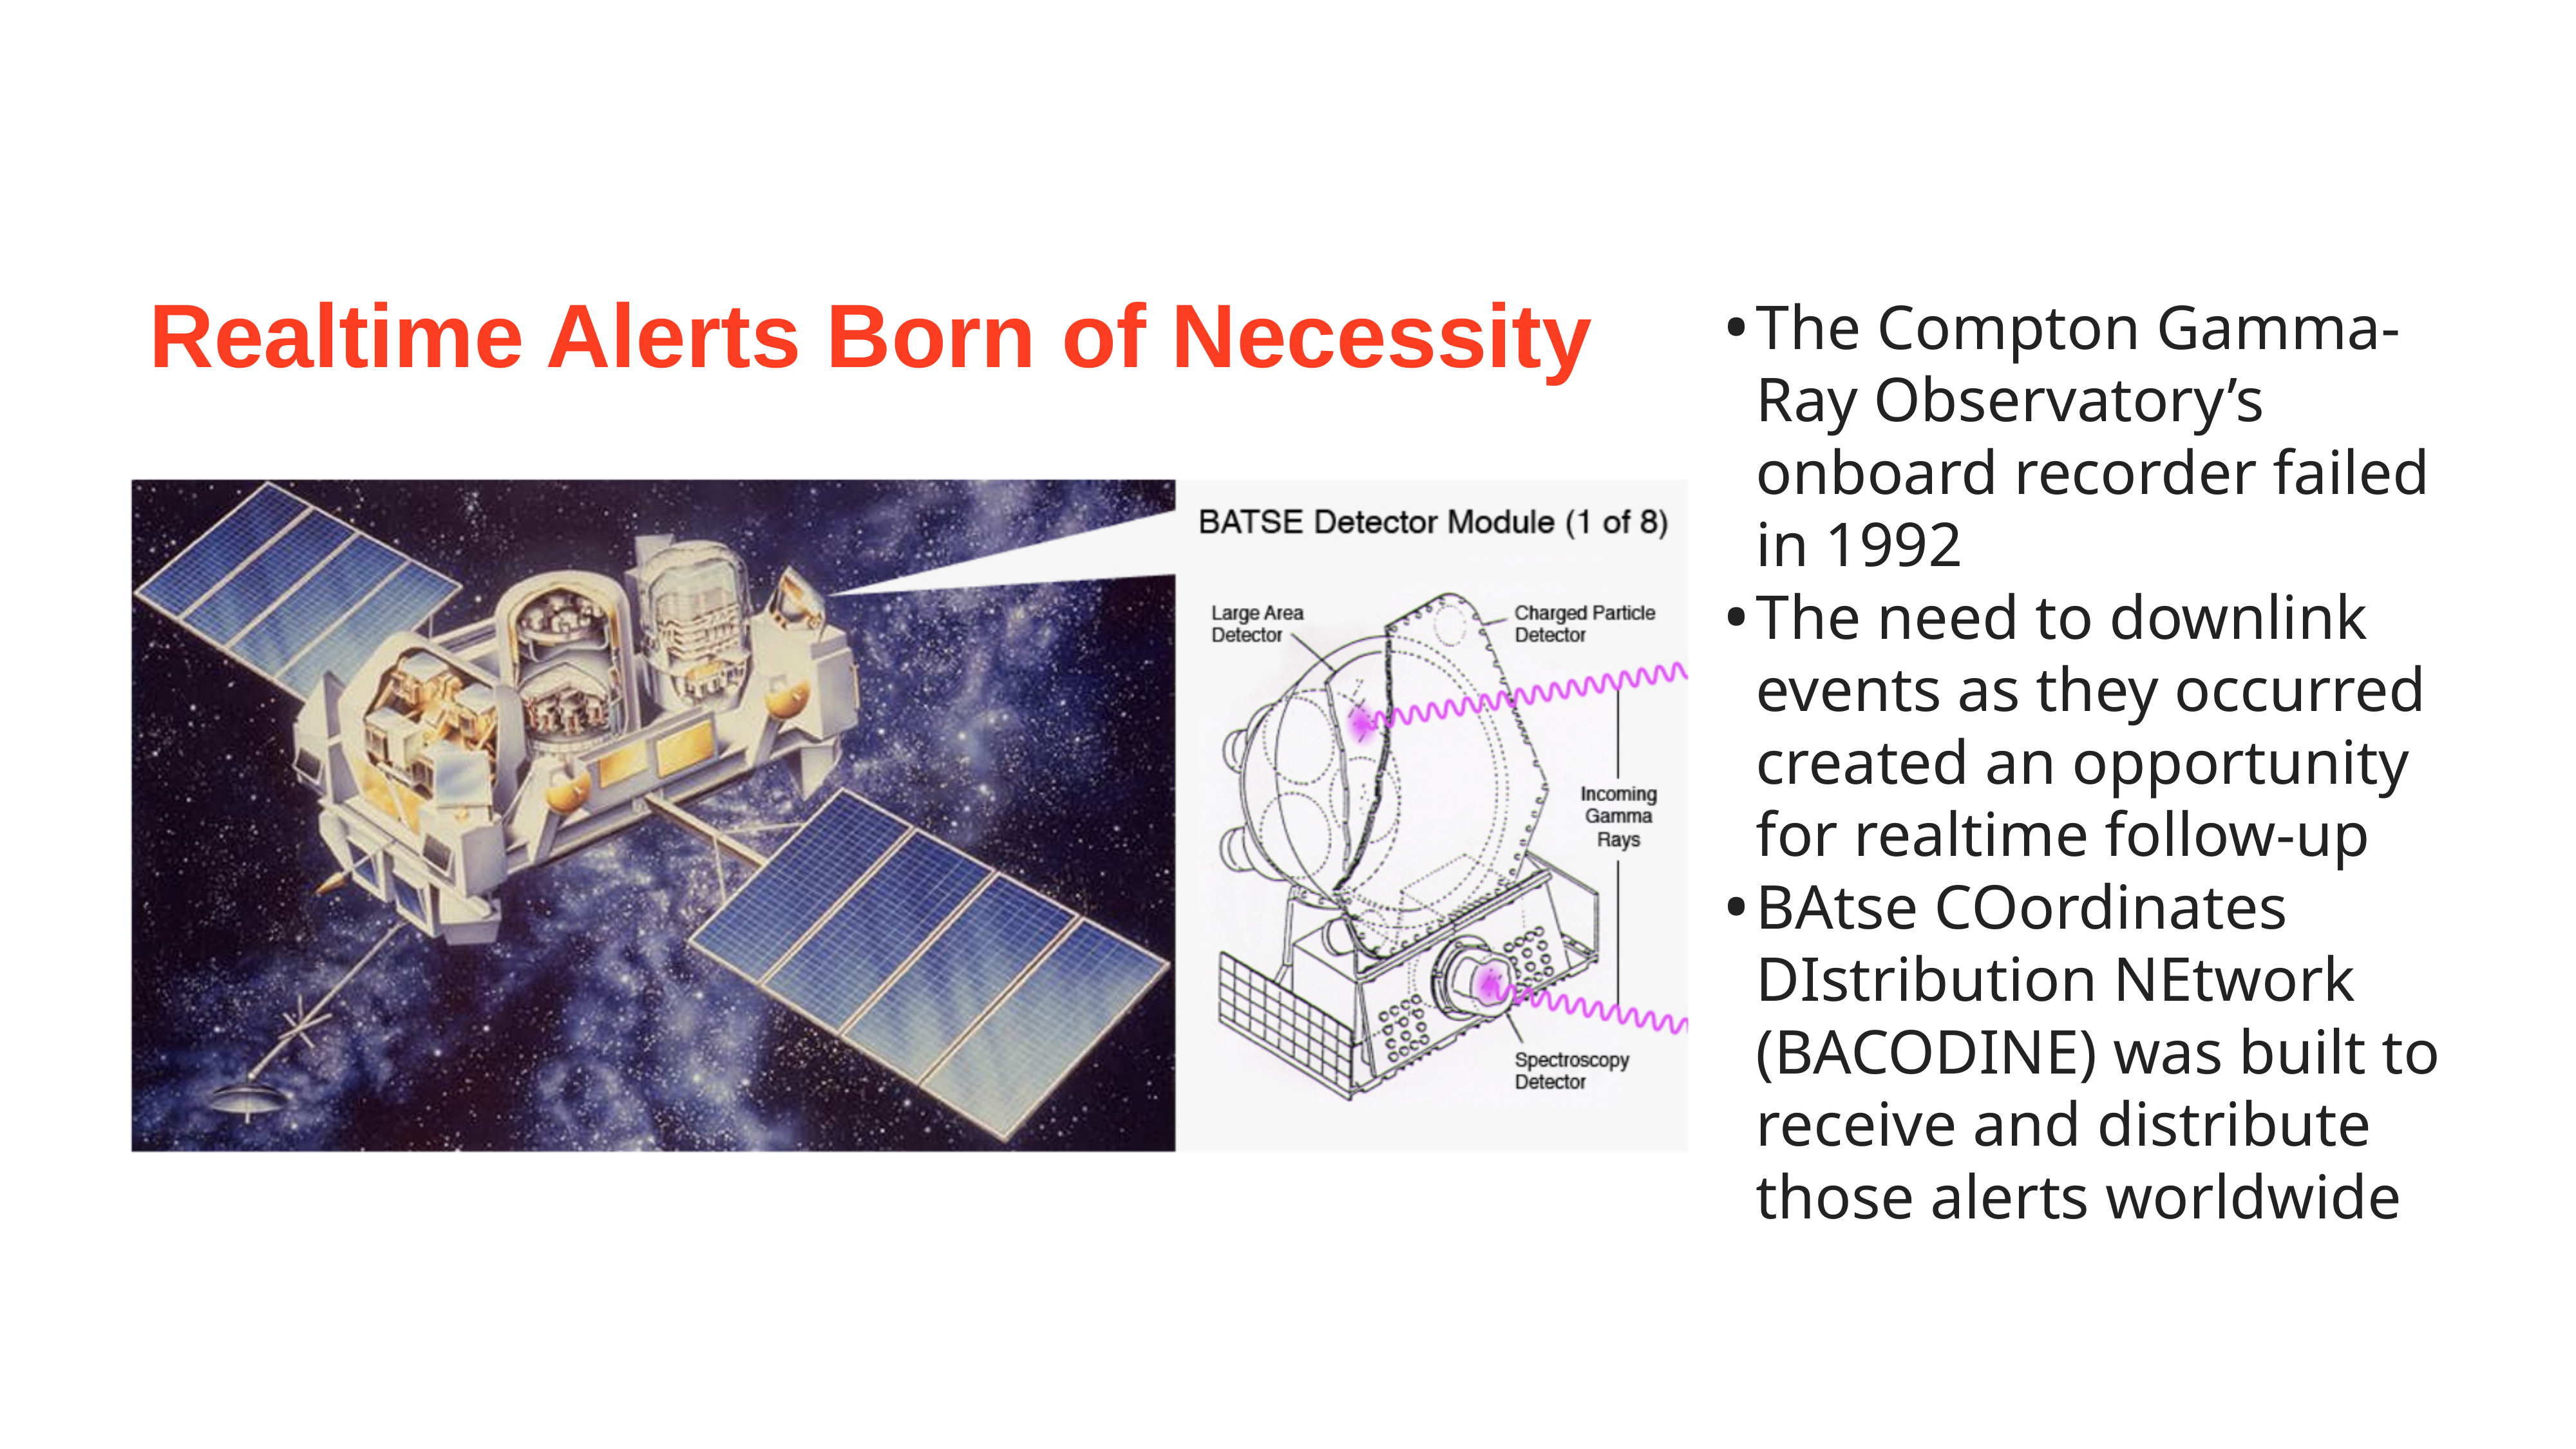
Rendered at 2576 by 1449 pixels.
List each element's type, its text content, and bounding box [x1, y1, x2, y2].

picture [121, 470, 1700, 1166]
title Realtime Alerts Born of Necessity [143, 251, 1678, 411]
list The Compton Gamma-Ray Observatory’s onboard recorder failed in 1992 The need to downlink events as they occurred created an opportunity for realtime follow-up BAtse COordinates DIstribution NEtwork (BACODINE) was built to receive and distribute those alerts worldwide [1702, 192, 2485, 1328]
